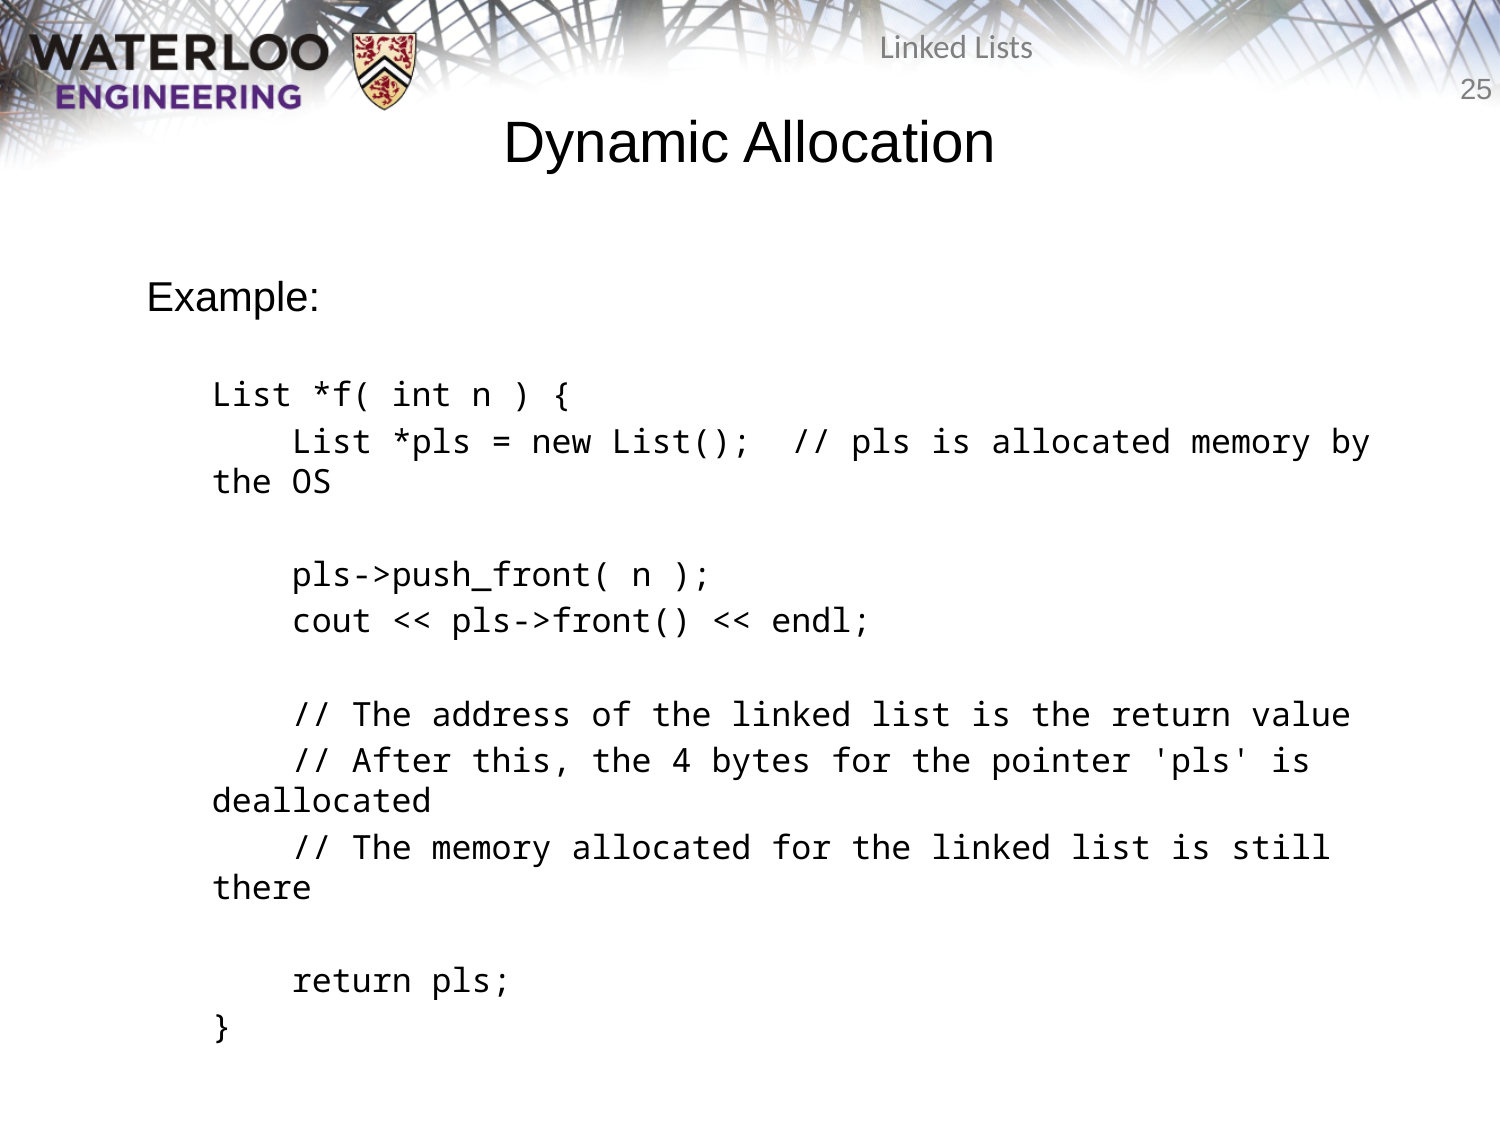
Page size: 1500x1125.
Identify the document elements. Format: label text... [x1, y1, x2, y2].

picture [0, 0, 1500, 1125]
list Example: List *f( int n ) { List *pls = new List(); // pls is allocated memory by the OS pls->push_front( n ); cout << pls->front() << endl; // The address of the linked list is the return value // After this, the 4 bytes for the pointer 'pls' is deallocated // The memory allocated for the linked list is still there return pls; } [74, 262, 1460, 1006]
title Dynamic Allocation [74, 44, 1426, 233]
